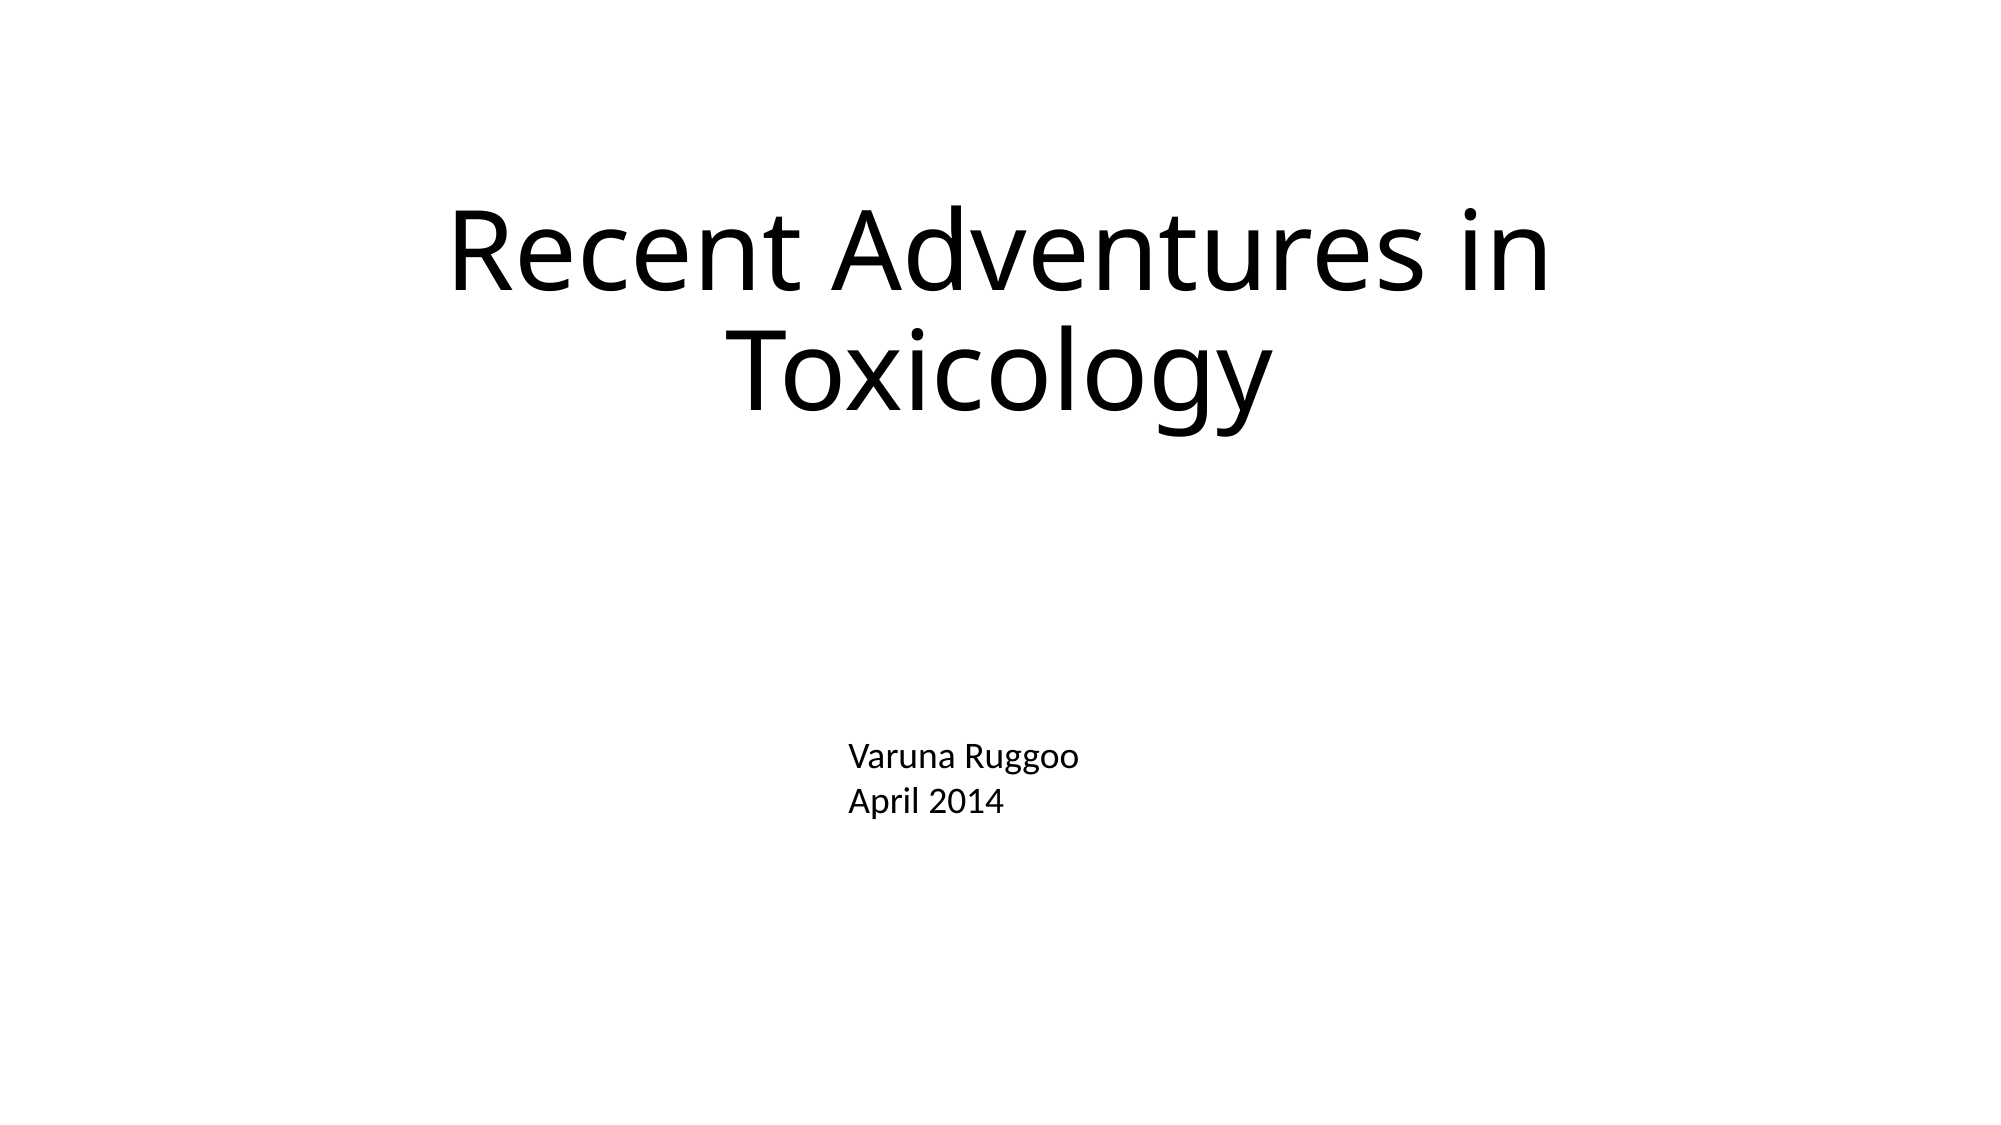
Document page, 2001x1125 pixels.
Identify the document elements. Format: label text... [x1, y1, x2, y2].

title Recent Adventures in Toxicology [249, 184, 1750, 576]
text_box Varuna Ruggoo April 2014 [833, 723, 1104, 829]
